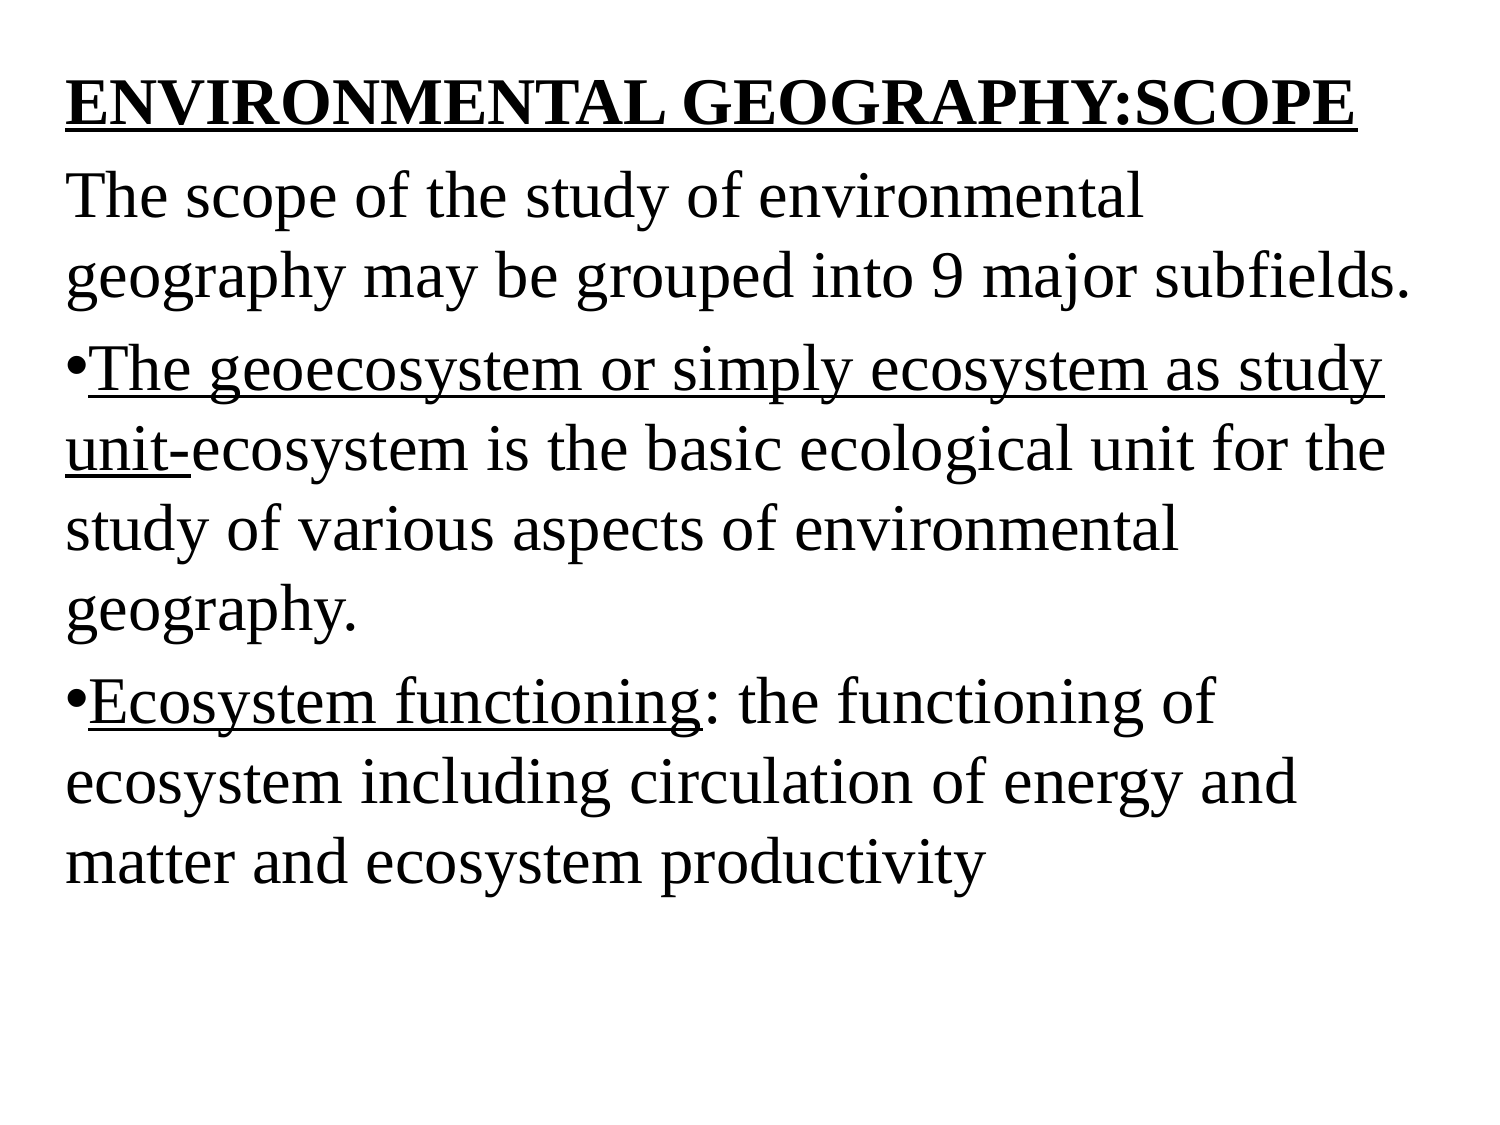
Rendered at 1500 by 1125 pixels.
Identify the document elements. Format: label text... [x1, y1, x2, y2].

subtitle ENVIRONMENTAL GEOGRAPHY:SCOPE The scope of the study of environmental geography may be grouped into 9 major subfields. The geoecosystem or simply ecosystem as study unit-ecosystem is the basic ecological unit for the study of various aspects of environmental geography. Ecosystem functioning: the functioning of ecosystem including circulation of energy and matter and ecosystem productivity [50, 50, 1450, 1075]
